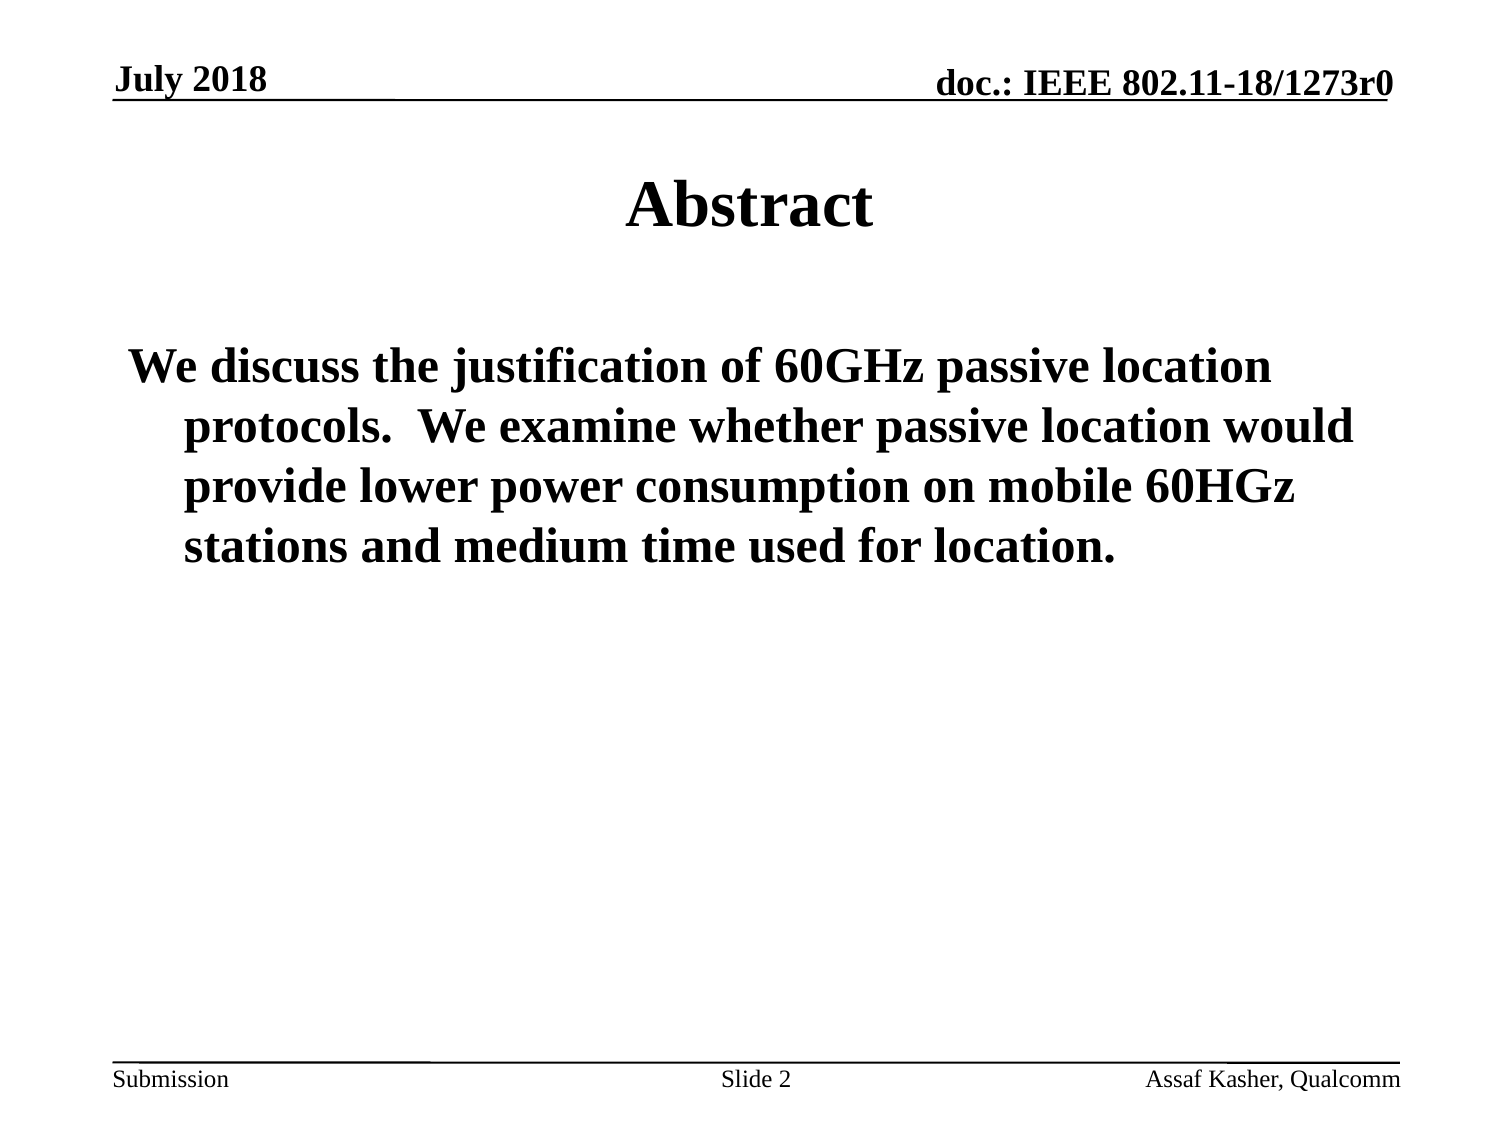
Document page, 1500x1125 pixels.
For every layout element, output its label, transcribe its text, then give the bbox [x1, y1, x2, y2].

footer Assaf Kasher, Qualcomm [902, 1061, 1402, 1093]
slide_number Slide 2 [712, 1061, 800, 1123]
title Abstract [112, 112, 1388, 288]
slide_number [114, 54, 540, 100]
list We discuss the justification of 60GHz passive location protocols. We examine whether passive location would provide lower power consumption on mobile 60HGz stations and medium time used for location. [112, 324, 1388, 1001]
